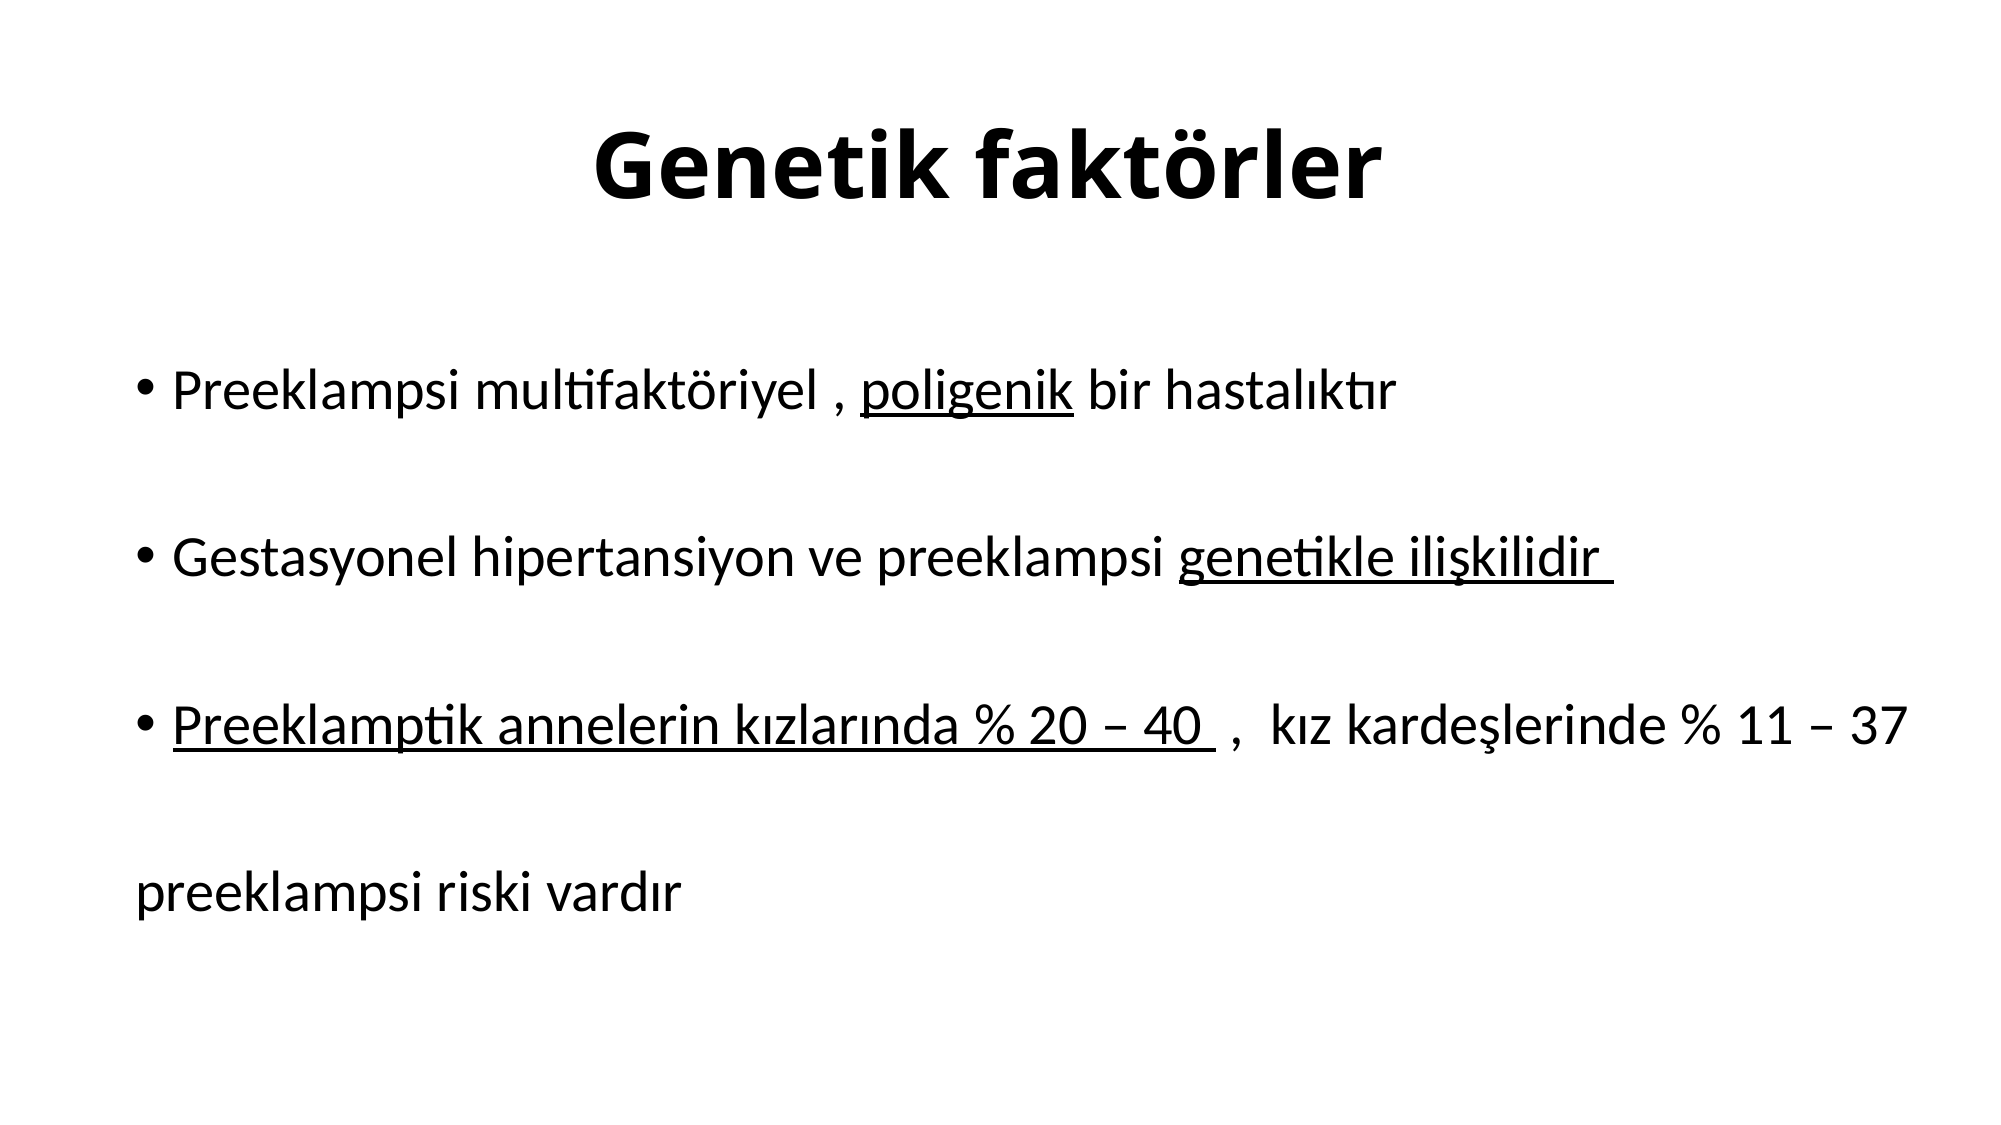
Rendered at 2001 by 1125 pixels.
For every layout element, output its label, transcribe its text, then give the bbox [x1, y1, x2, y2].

title Genetik faktörler [137, 59, 1863, 278]
list Preeklampsi multifaktöriyel , poligenik bir hastalıktır Gestasyonel hipertansiyon ve preeklampsi genetikle ilişkilidir Preeklamptik annelerin kızlarında % 20 – 40 , kız kardeşlerinde % 11 – 37 preeklampsi riski vardır [120, 351, 2000, 1066]
